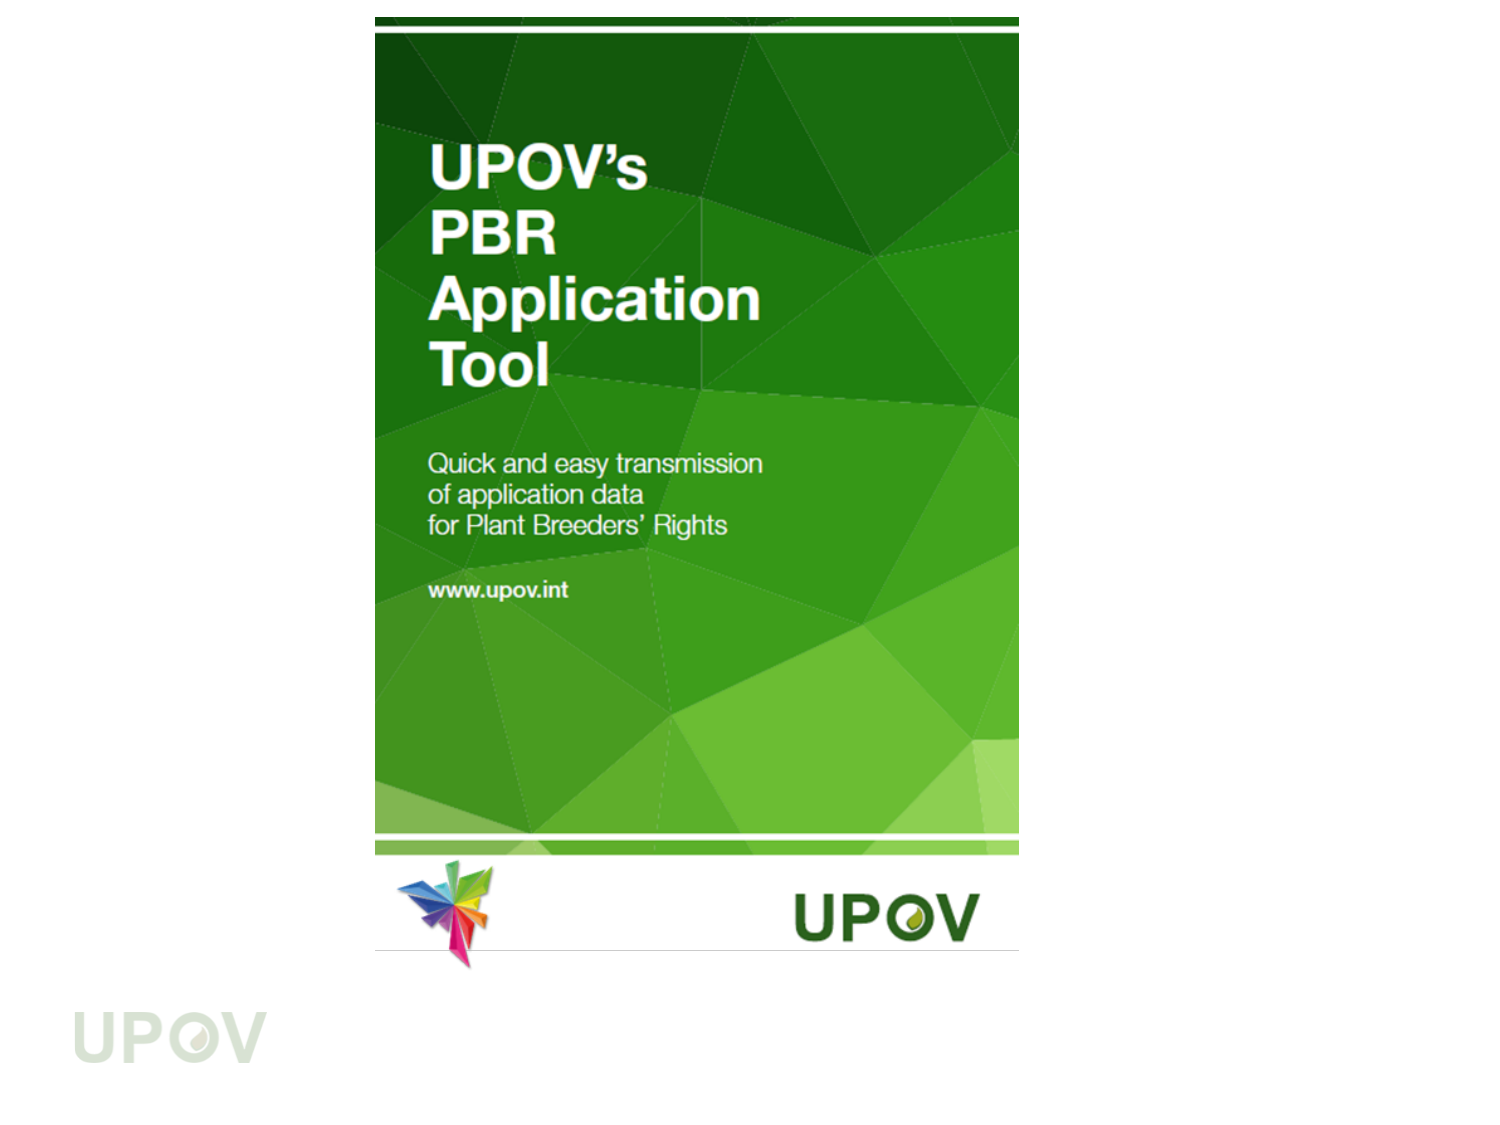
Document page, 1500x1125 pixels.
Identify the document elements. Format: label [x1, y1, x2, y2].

picture [374, 17, 1019, 973]
